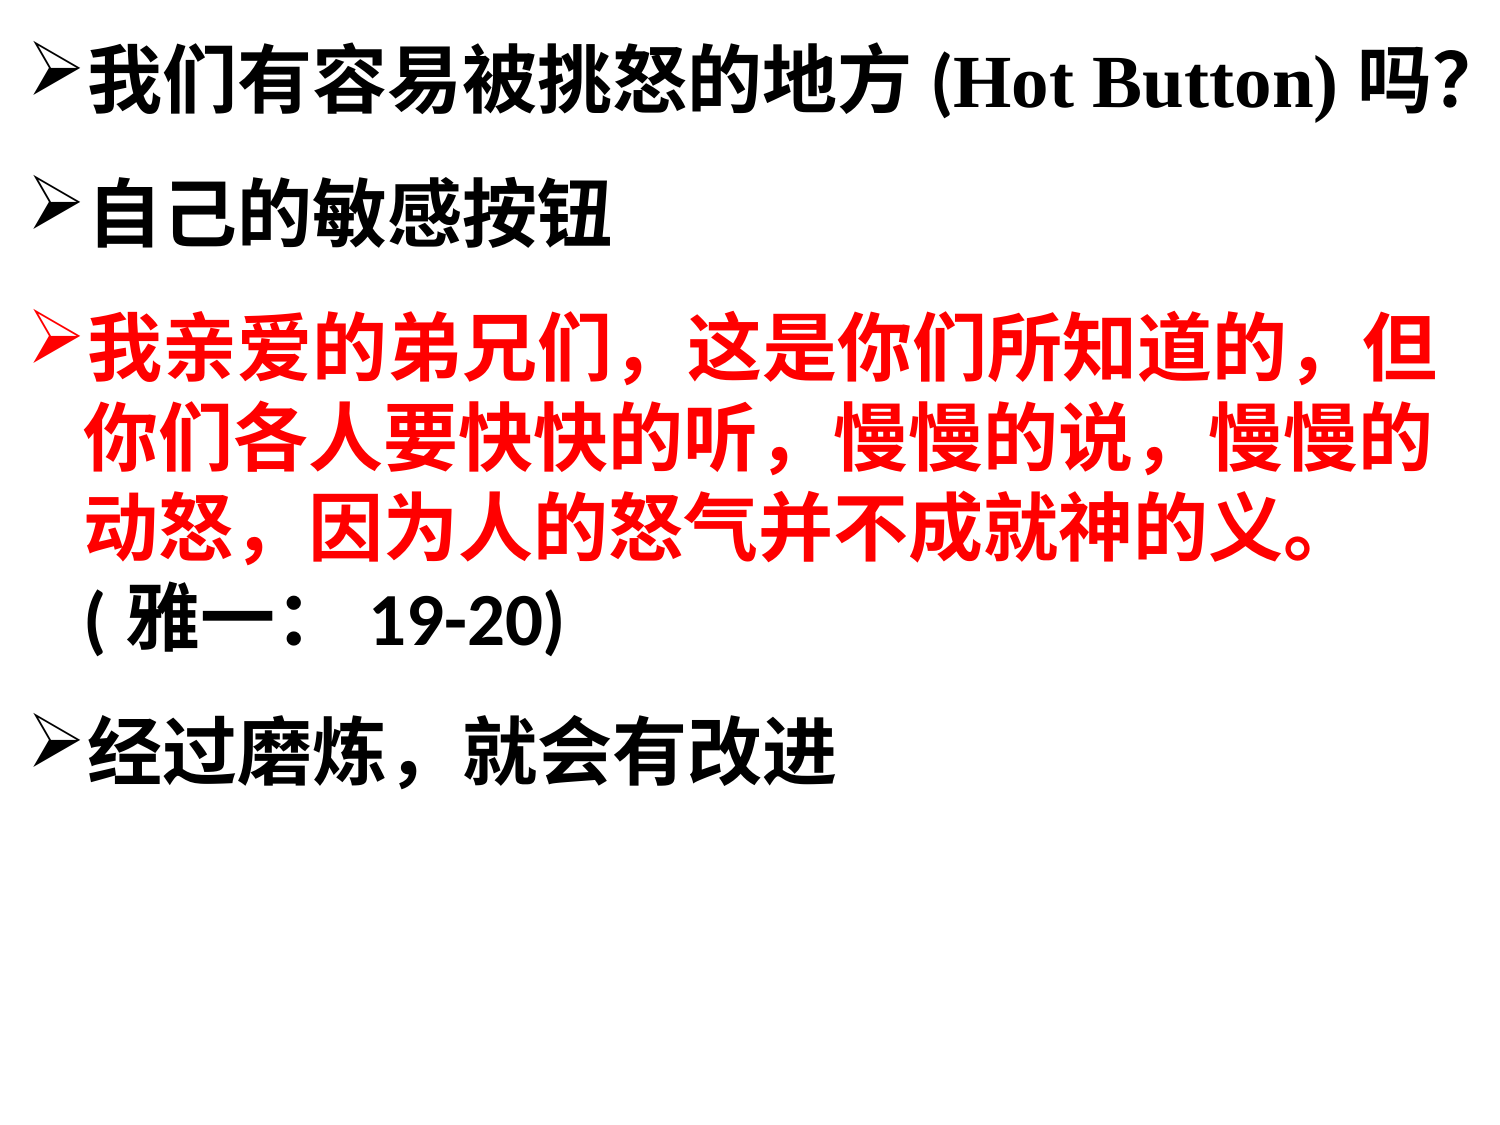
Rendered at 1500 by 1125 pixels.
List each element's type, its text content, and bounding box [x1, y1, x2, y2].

list 我们有容易被挑怒的地方(Hot Button)吗？ 自己的敏感按钮 我亲爱的弟兄们，这是你们所知道的，但你们各人要快快的听，慢慢的说，慢慢的动怒，因为人的怒气并不成就神的义。(雅一：19-20) 经过磨炼，就会有改进 [12, 24, 1488, 1100]
